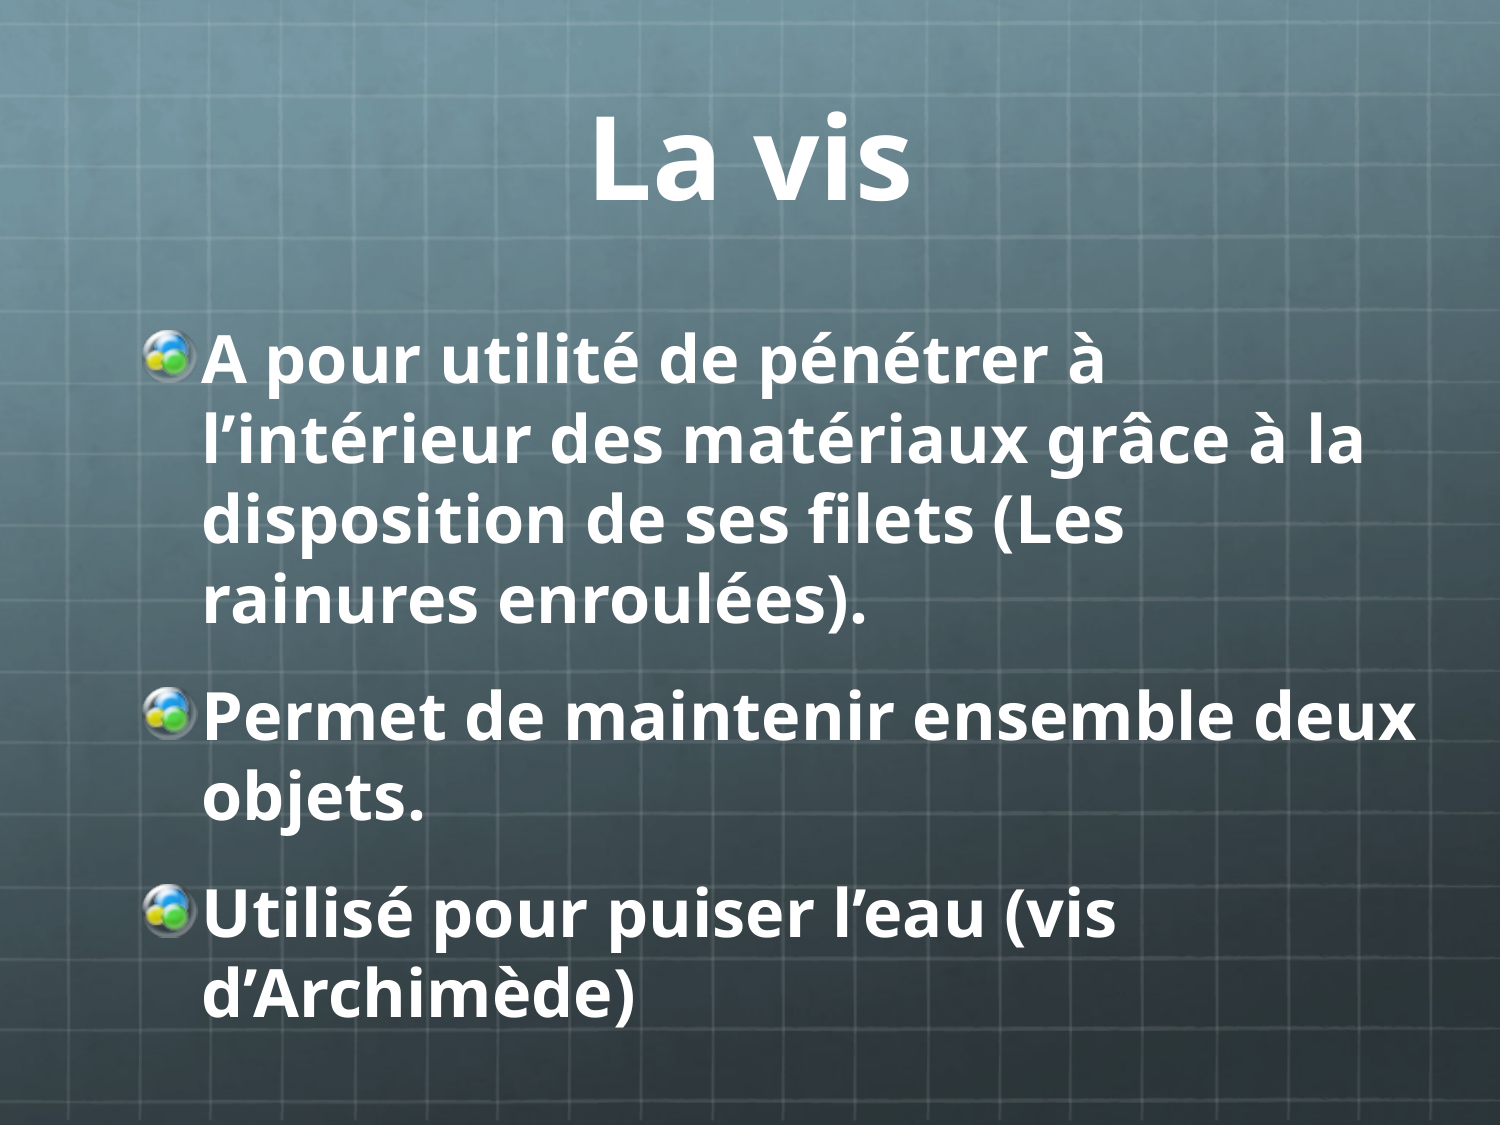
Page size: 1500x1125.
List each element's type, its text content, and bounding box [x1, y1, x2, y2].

title La vis [127, 17, 1372, 289]
list A pour utilité de pénétrer à l’intérieur des matériaux grâce à la disposition de ses filets (Les rainures enroulées). Permet de maintenir ensemble deux objets. Utilisé pour puiser l’eau (vis d’Archimède) [127, 308, 1434, 1039]
picture [0, 0, 1500, 1125]
